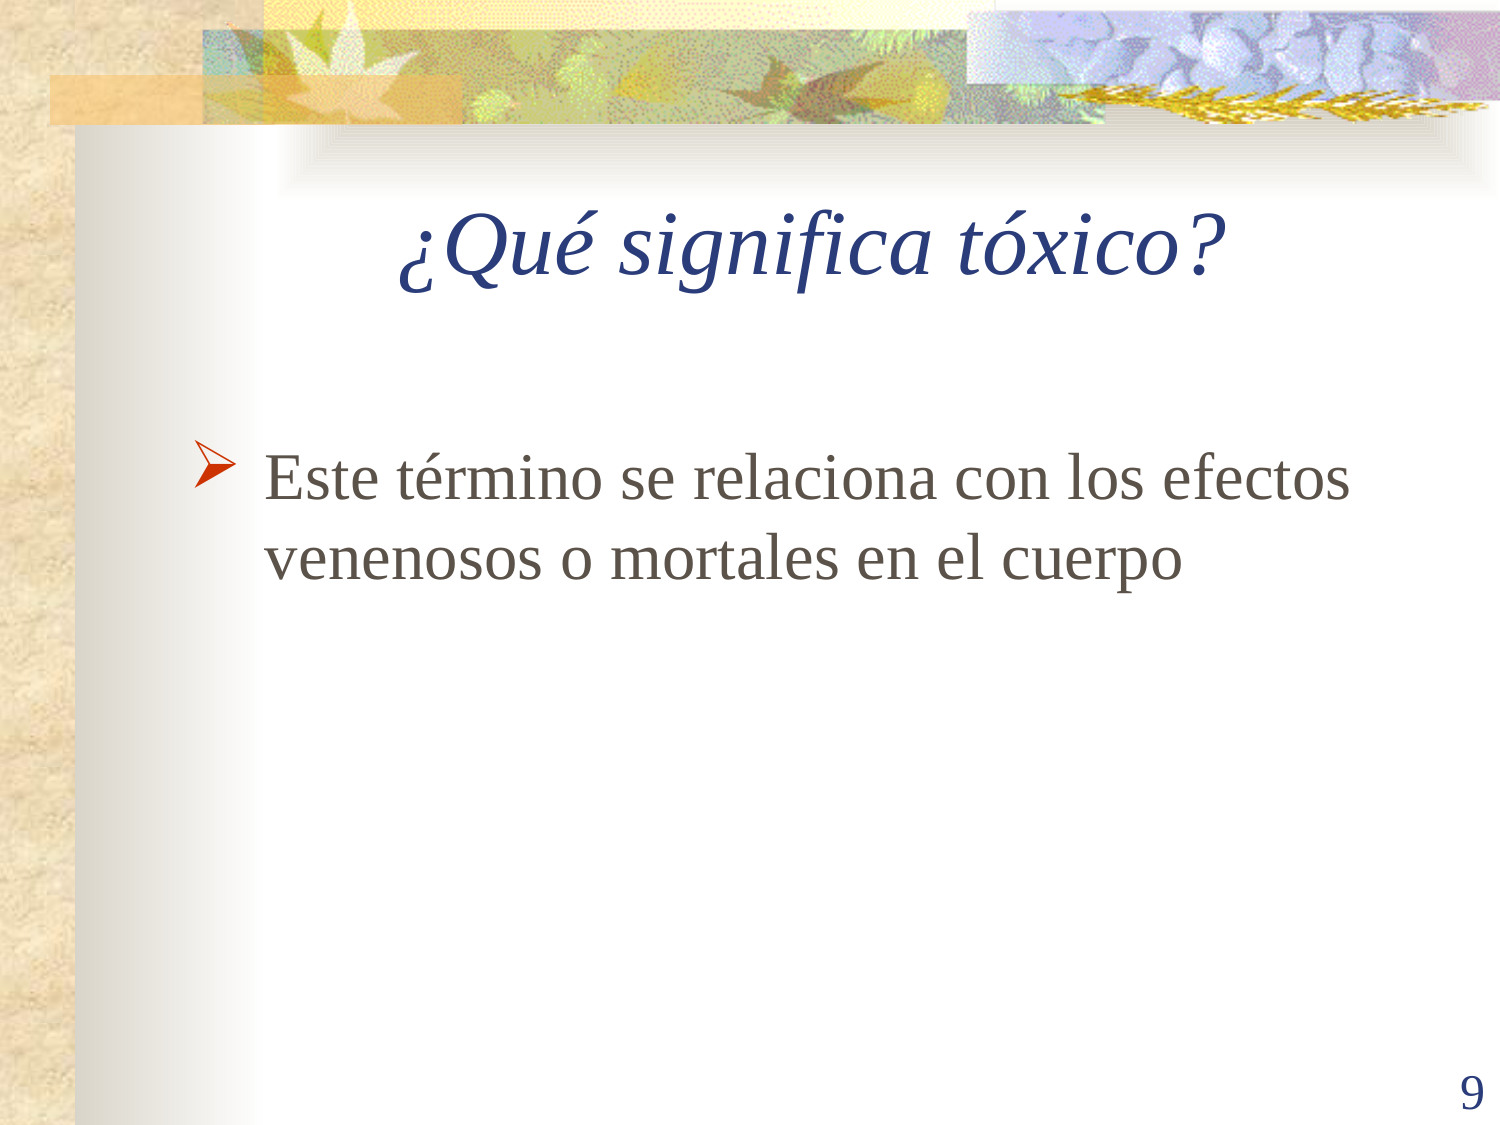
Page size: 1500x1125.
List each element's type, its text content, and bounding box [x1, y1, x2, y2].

title ¿Qué significa tóxico? [174, 174, 1450, 300]
slide_number 51 [1350, 1052, 1500, 1125]
list Este término se relaciona con los efectos venenosos o mortales en el cuerpo [174, 425, 1450, 1020]
picture [0, 0, 1500, 1125]
